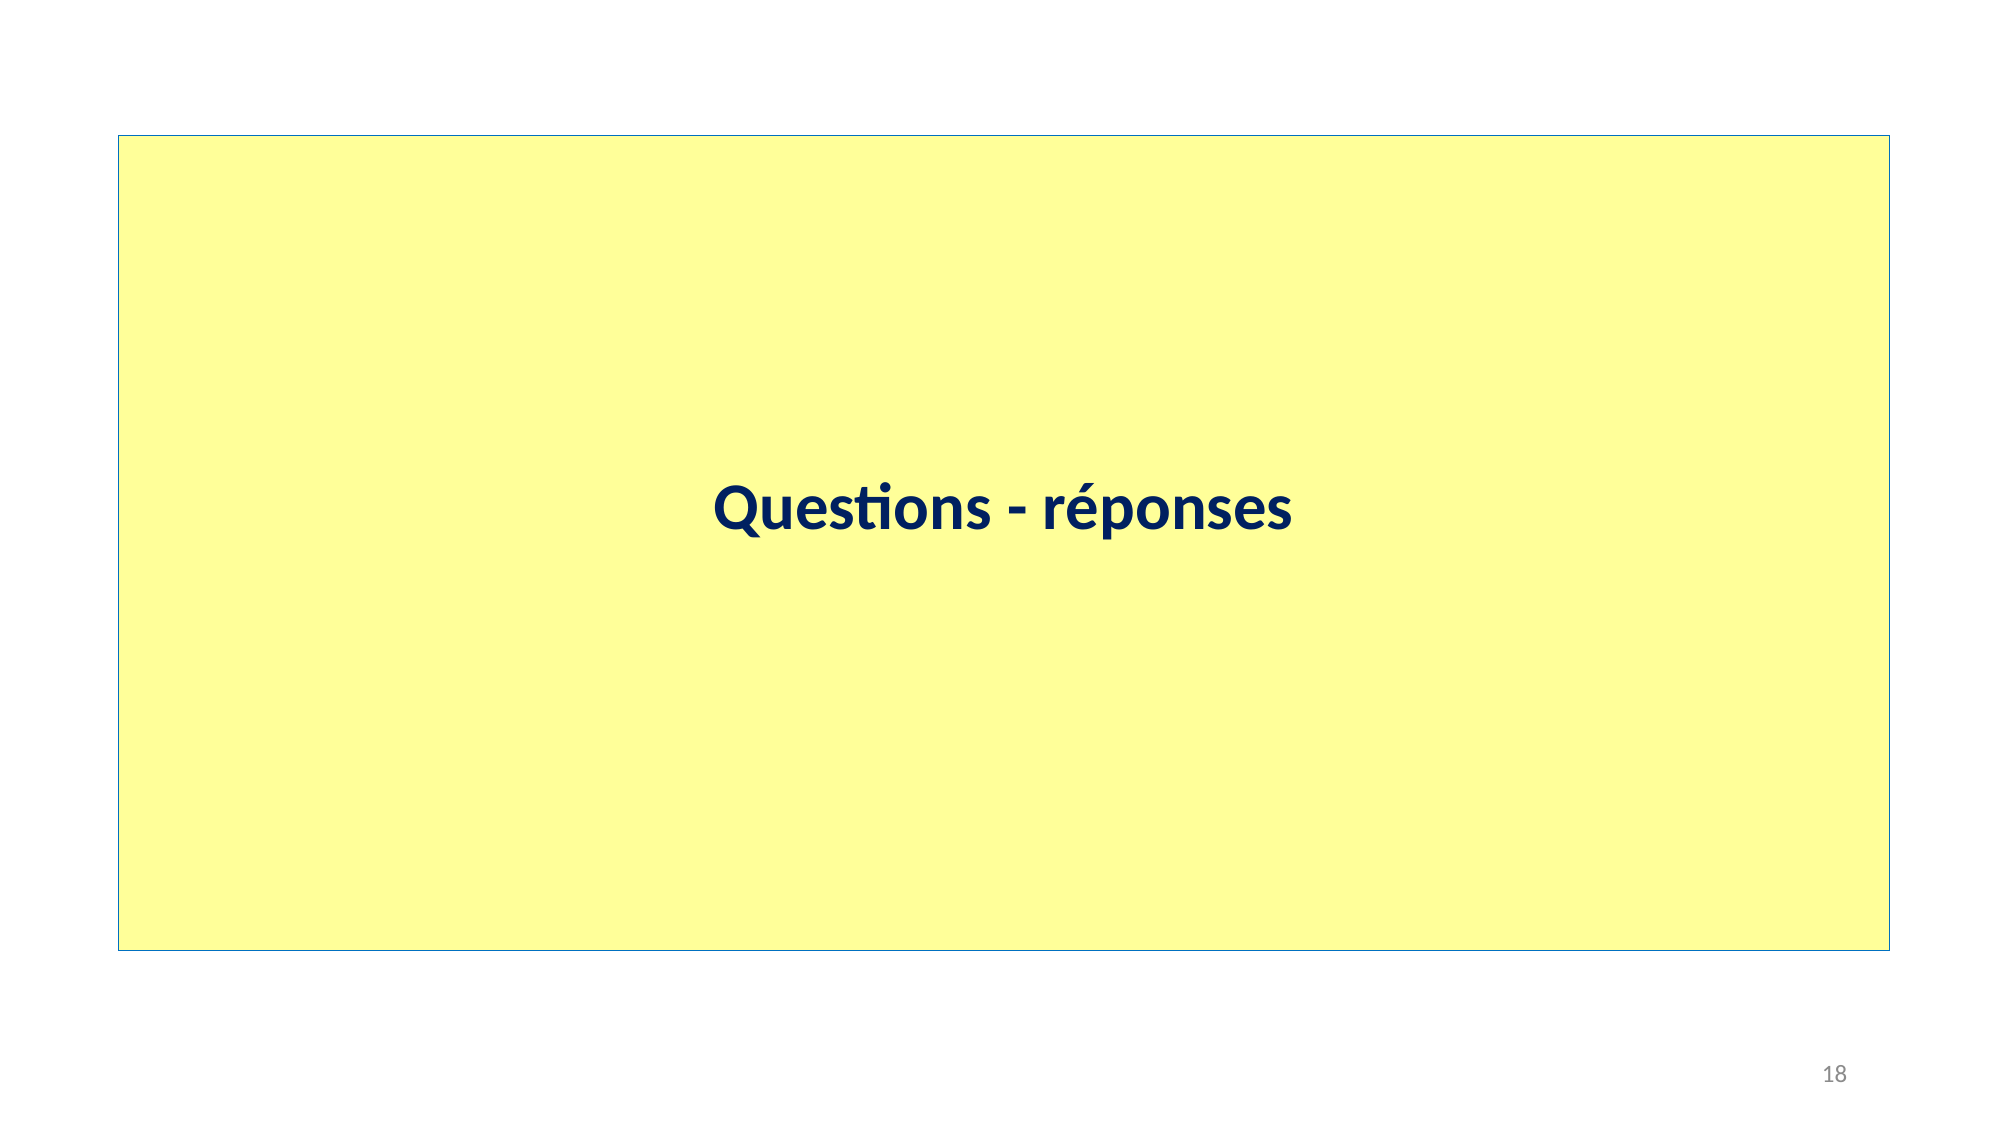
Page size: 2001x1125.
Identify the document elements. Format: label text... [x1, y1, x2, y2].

slide_number 18 [1412, 1042, 1863, 1103]
text_box Questions - réponses [118, 135, 1890, 951]
